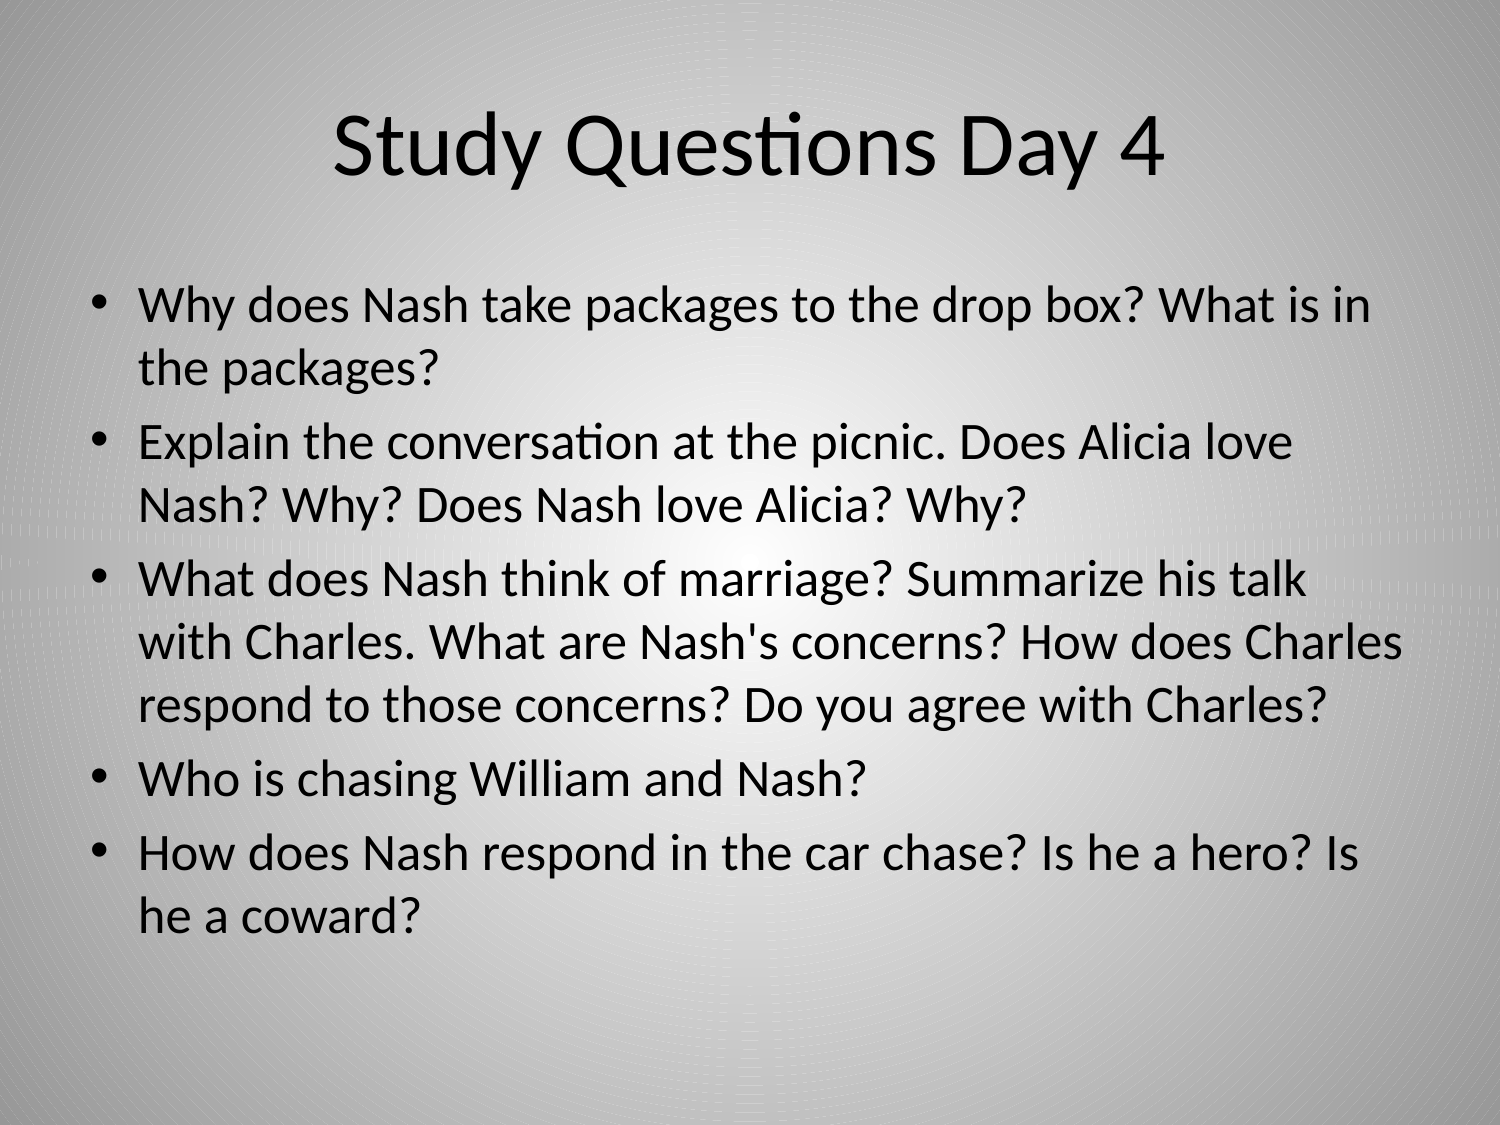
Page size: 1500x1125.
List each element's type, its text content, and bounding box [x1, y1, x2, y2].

title Study Questions Day 4 [75, 45, 1425, 233]
list Why does Nash take packages to the drop box? What is in the packages? Explain the conversation at the picnic. Does Alicia love Nash? Why? Does Nash love Alicia? Why? What does Nash think of marriage? Summarize his talk with Charles. What are Nash's concerns? How does Charles respond to those concerns? Do you agree with Charles? Who is chasing William and Nash? How does Nash respond in the car chase? Is he a hero? Is he a coward? [75, 262, 1425, 1005]
